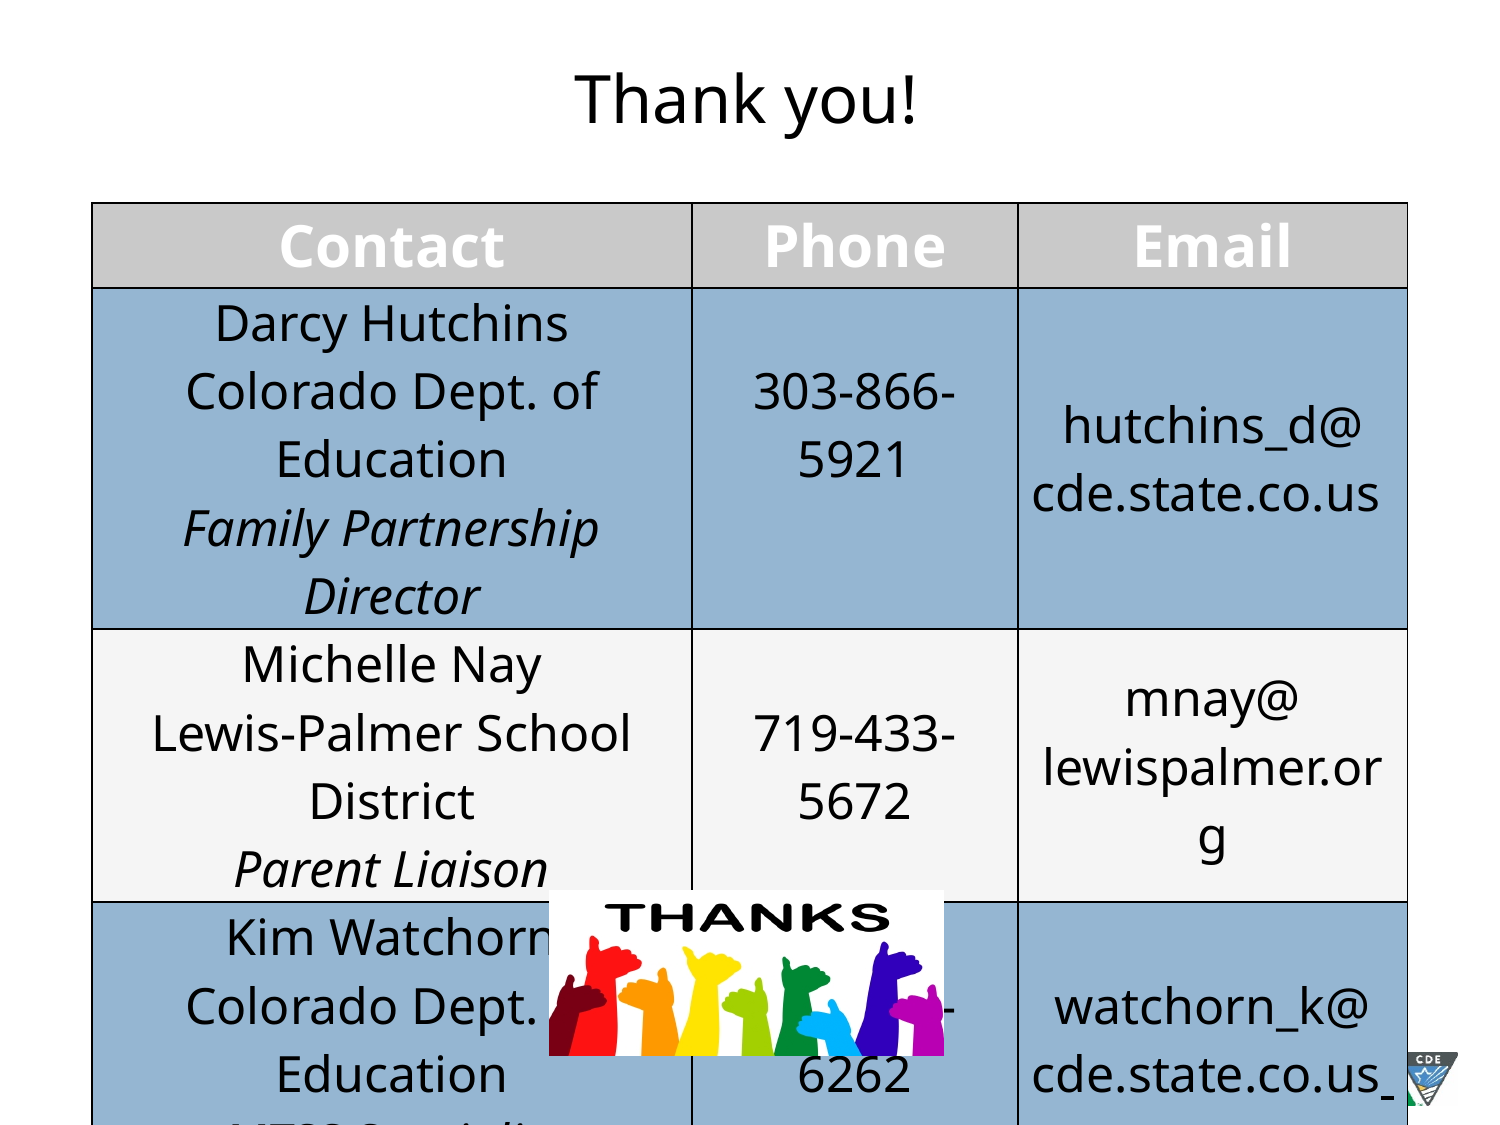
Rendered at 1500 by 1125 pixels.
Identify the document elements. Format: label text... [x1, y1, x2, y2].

table_cell mnay@ lewispalmer.org [1019, 630, 1407, 901]
picture [1408, 1052, 1458, 1106]
title Thank you! [99, 58, 1394, 145]
table_cell 303-866-5921 [693, 289, 1017, 628]
table_header Email [1019, 204, 1407, 287]
table_cell Darcy Hutchins Colorado Dept. of Education Family Partnership Director [93, 289, 691, 628]
table_header Phone [693, 204, 1017, 287]
table_header Contact [93, 204, 691, 287]
table_cell Kim Watchorn Colorado Dept. of Education MTSS Specialist [93, 903, 691, 1125]
table_cell hutchins_d@ cde.state.co.us [1019, 289, 1407, 628]
table_cell 719-433-5672 [693, 630, 1017, 901]
table_cell Michelle Nay Lewis-Palmer School District Parent Liaison [93, 630, 691, 901]
picture [549, 890, 944, 1056]
table_cell 303-866-6262 [693, 903, 1017, 1125]
table_cell watchorn_k@ cde.state.co.us [1019, 903, 1407, 1125]
